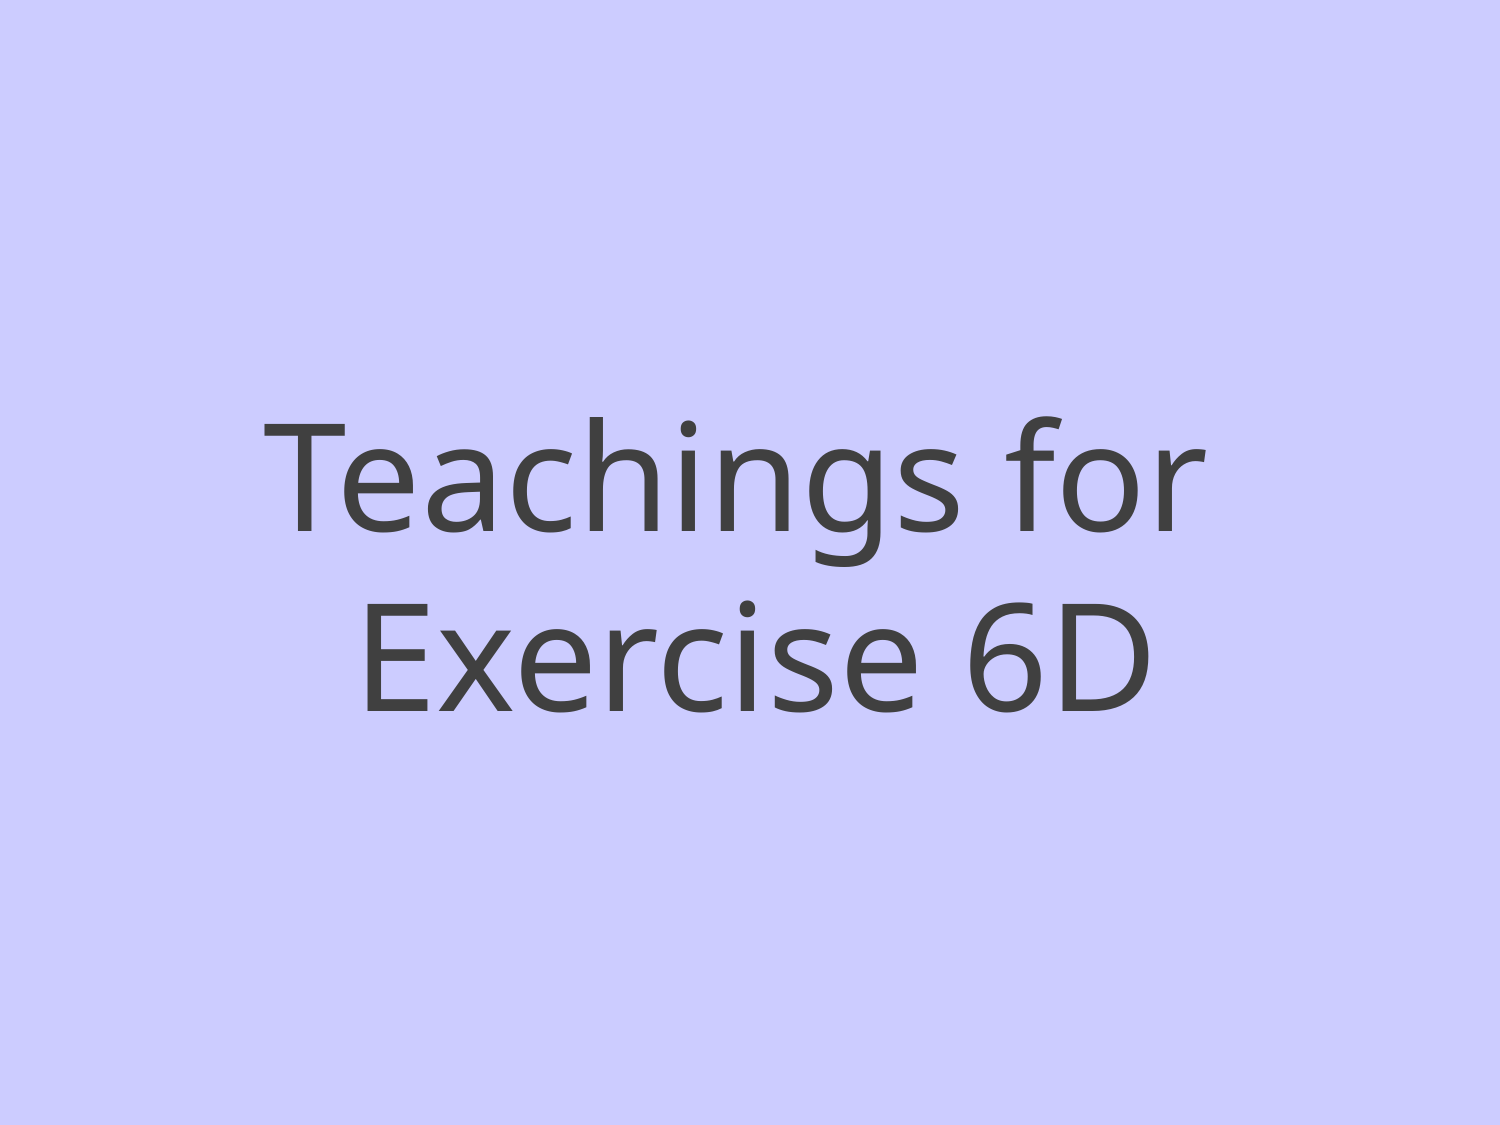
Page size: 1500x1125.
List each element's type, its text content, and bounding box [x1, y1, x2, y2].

text_box Teachings for Exercise 6D [248, 373, 1263, 749]
